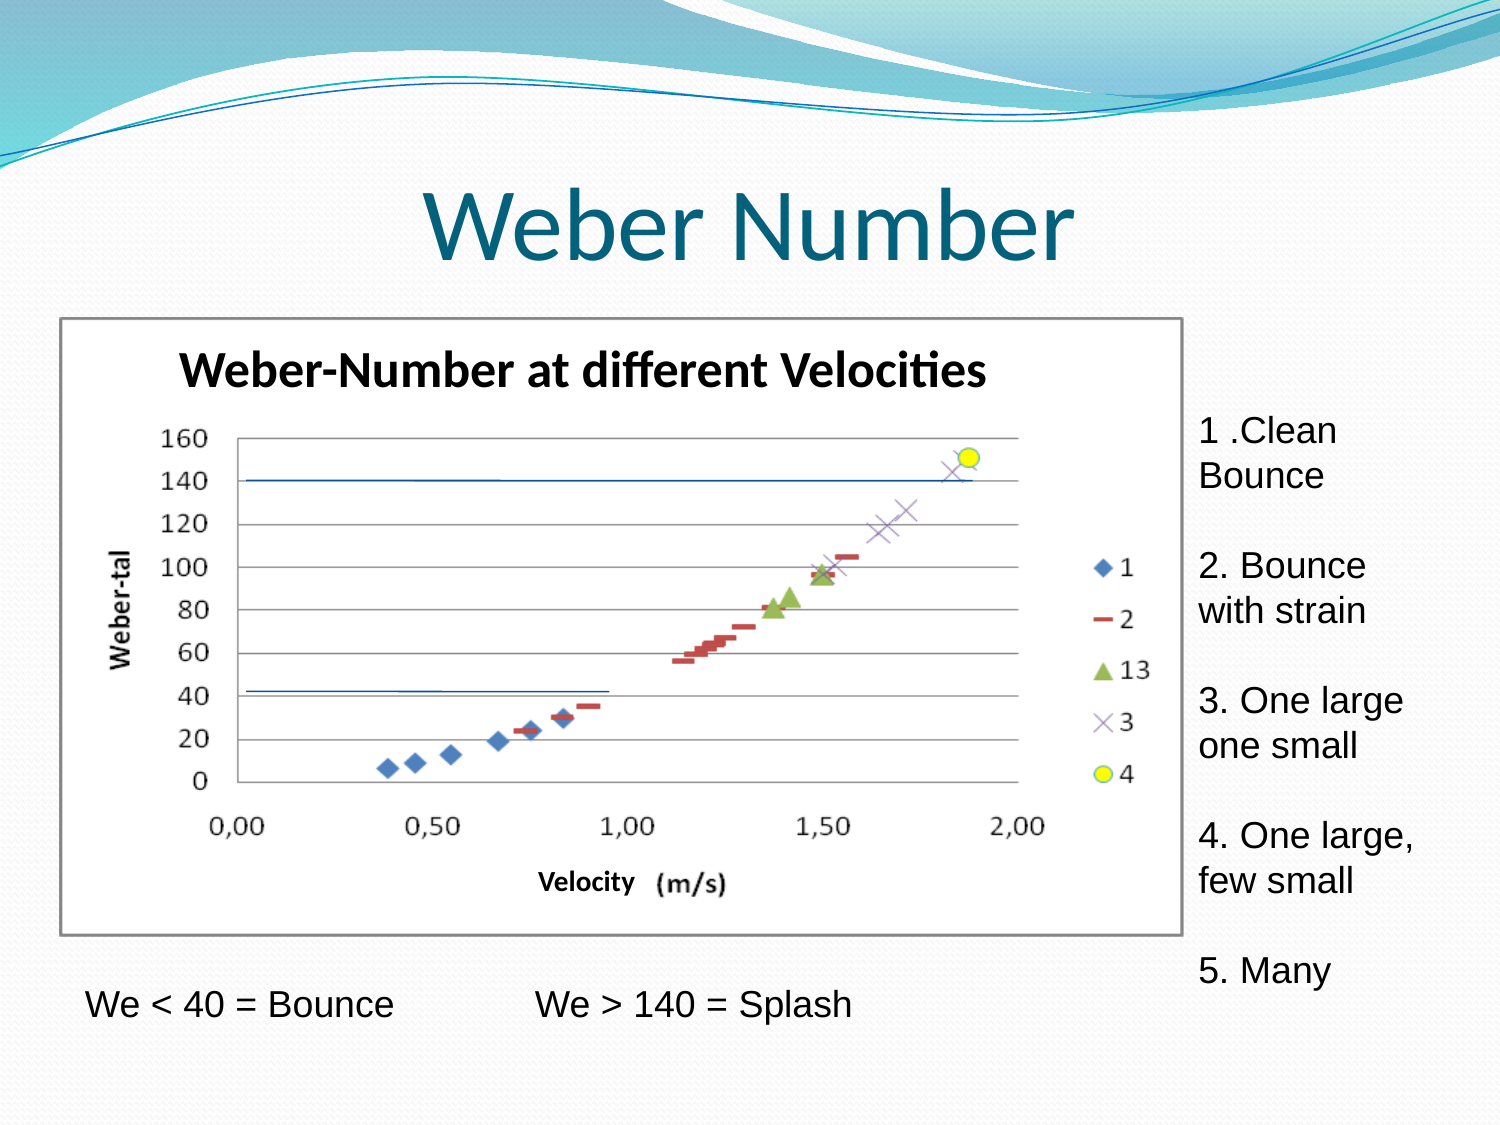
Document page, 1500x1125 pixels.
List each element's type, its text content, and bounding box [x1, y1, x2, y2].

title Weber Number [74, 115, 1426, 282]
text_box 1 .Clean Bounce 2. Bounce with strain 3. One large one small 4. One large, few small 5. Many [1183, 398, 1453, 999]
text_box We < 40 = Bounce We > 140 = Splash [70, 972, 1172, 1033]
picture [58, 316, 1185, 938]
text_box [0, 0, 1500, 75]
